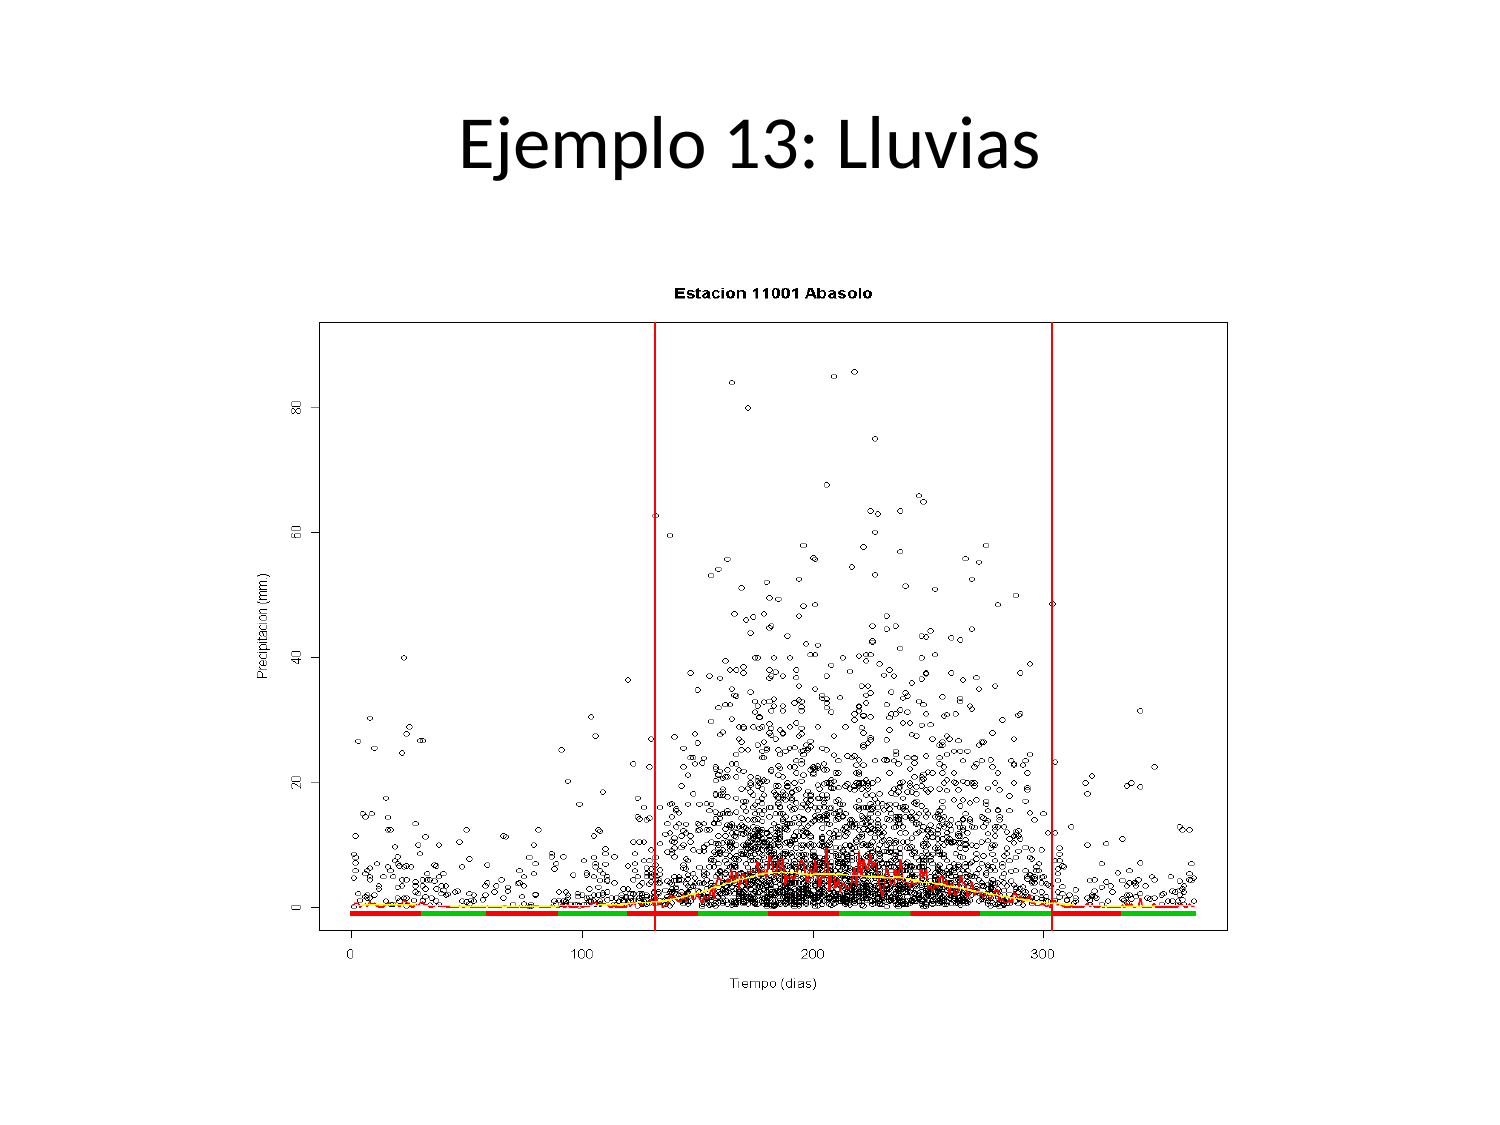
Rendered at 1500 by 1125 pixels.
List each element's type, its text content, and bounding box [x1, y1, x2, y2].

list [249, 262, 1263, 1006]
title Ejemplo 13: Lluvias [75, 45, 1425, 233]
